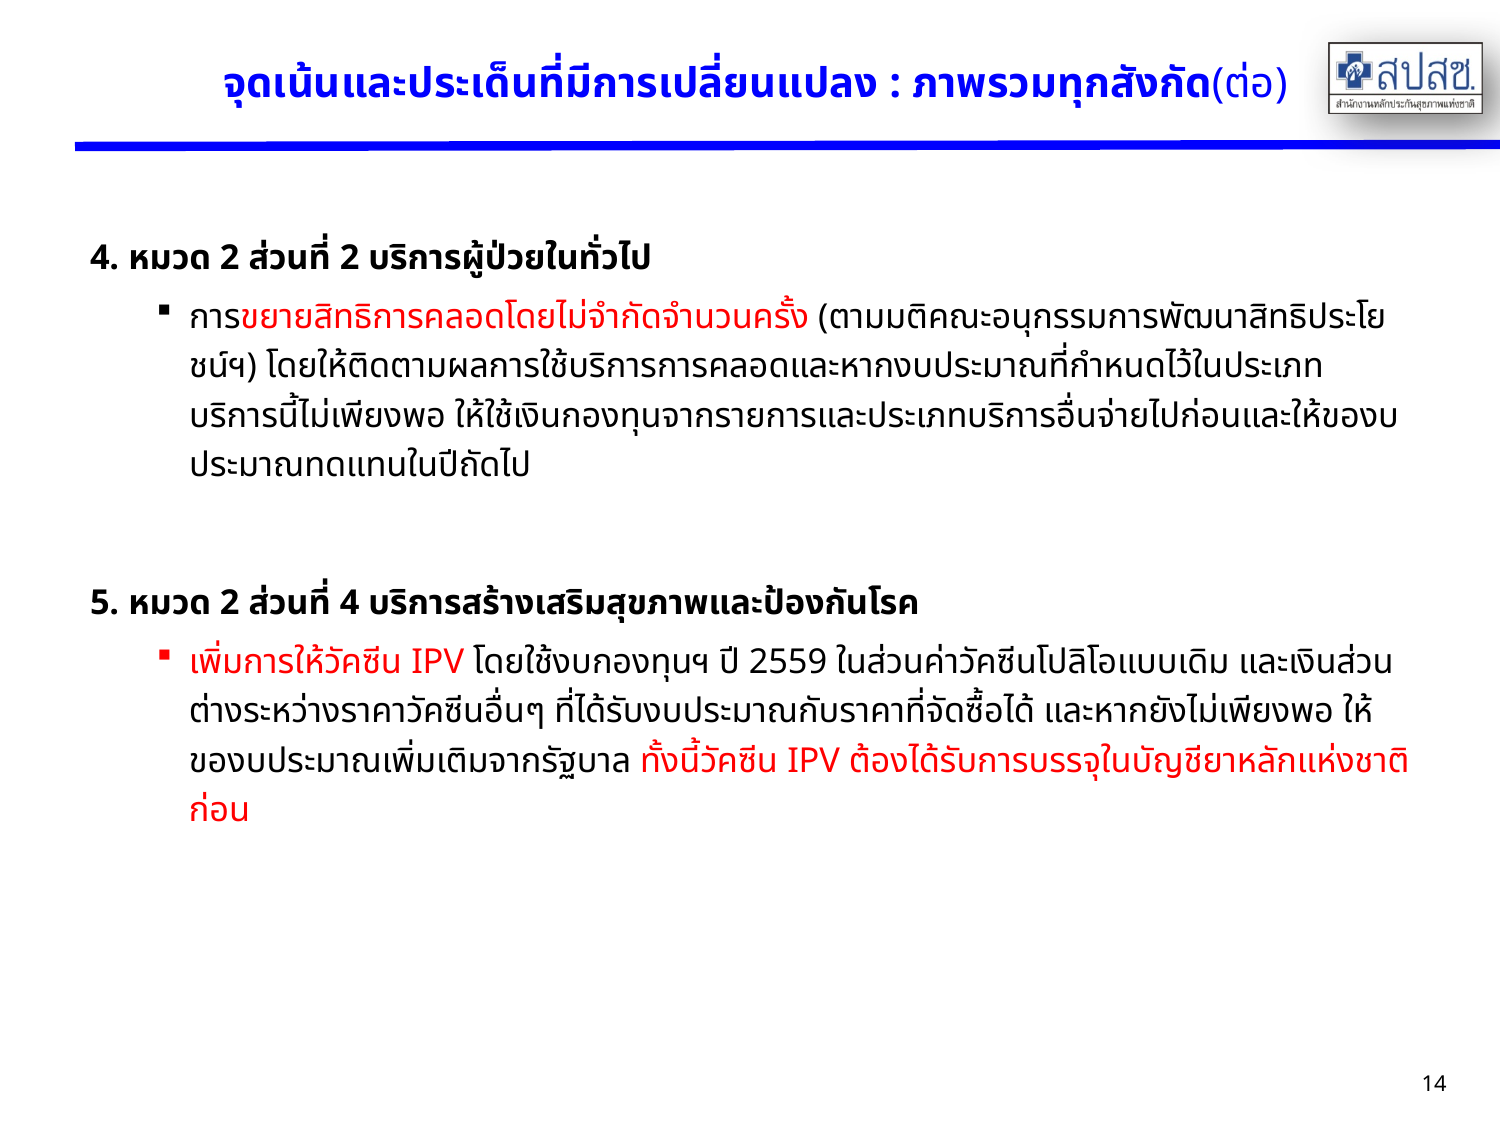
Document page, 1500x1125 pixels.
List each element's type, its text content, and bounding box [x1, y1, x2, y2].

slide_number 14 [1087, 1068, 1462, 1101]
picture [1328, 42, 1483, 114]
list 4. หมวด 2 ส่วนที่ 2 บริการผู้ป่วยในทั่วไป การขยายสิทธิการคลอดโดยไม่จำกัดจำนวนครั้ง (ตามมติคณะอนุกรรมการพัฒนาสิทธิประโยชน์ฯ) โดยให้ติดตามผลการใช้บริการการคลอดและหากงบประมาณที่กำหนดไว้ในประเภทบริการนี้ไม่เพียงพอ ให้ใช้เงินกองทุนจากรายการและประเภทบริการอื่นจ่ายไปก่อนและให้ของบประมาณทดแทนในปีถัดไป 5. หมวด 2 ส่วนที่ 4 บริการสร้างเสริมสุขภาพและป้องกันโรค เพิ่มการให้วัคซีน IPV โดยใช้งบกองทุนฯ ปี 2559 ในส่วนค่าวัคซีนโปลิโอแบบเดิม และเงินส่วนต่างระหว่างราคาวัคซีนอื่นๆ ที่ได้รับงบประมาณกับราคาที่จัดซื้อได้ และหากยังไม่เพียงพอ ให้ของบประมาณเพิ่มเติมจากรัฐบาล ทั้งนี้วัคซีน IPV ต้องได้รับการบรรจุในบัญชียาหลักแห่งชาติก่อน [75, 219, 1425, 1030]
title จุดเน้นและประเด็นที่มีการเปลี่ยนแปลง : ภาพรวมทุกสังกัด(ต่อ) [75, 41, 1303, 120]
